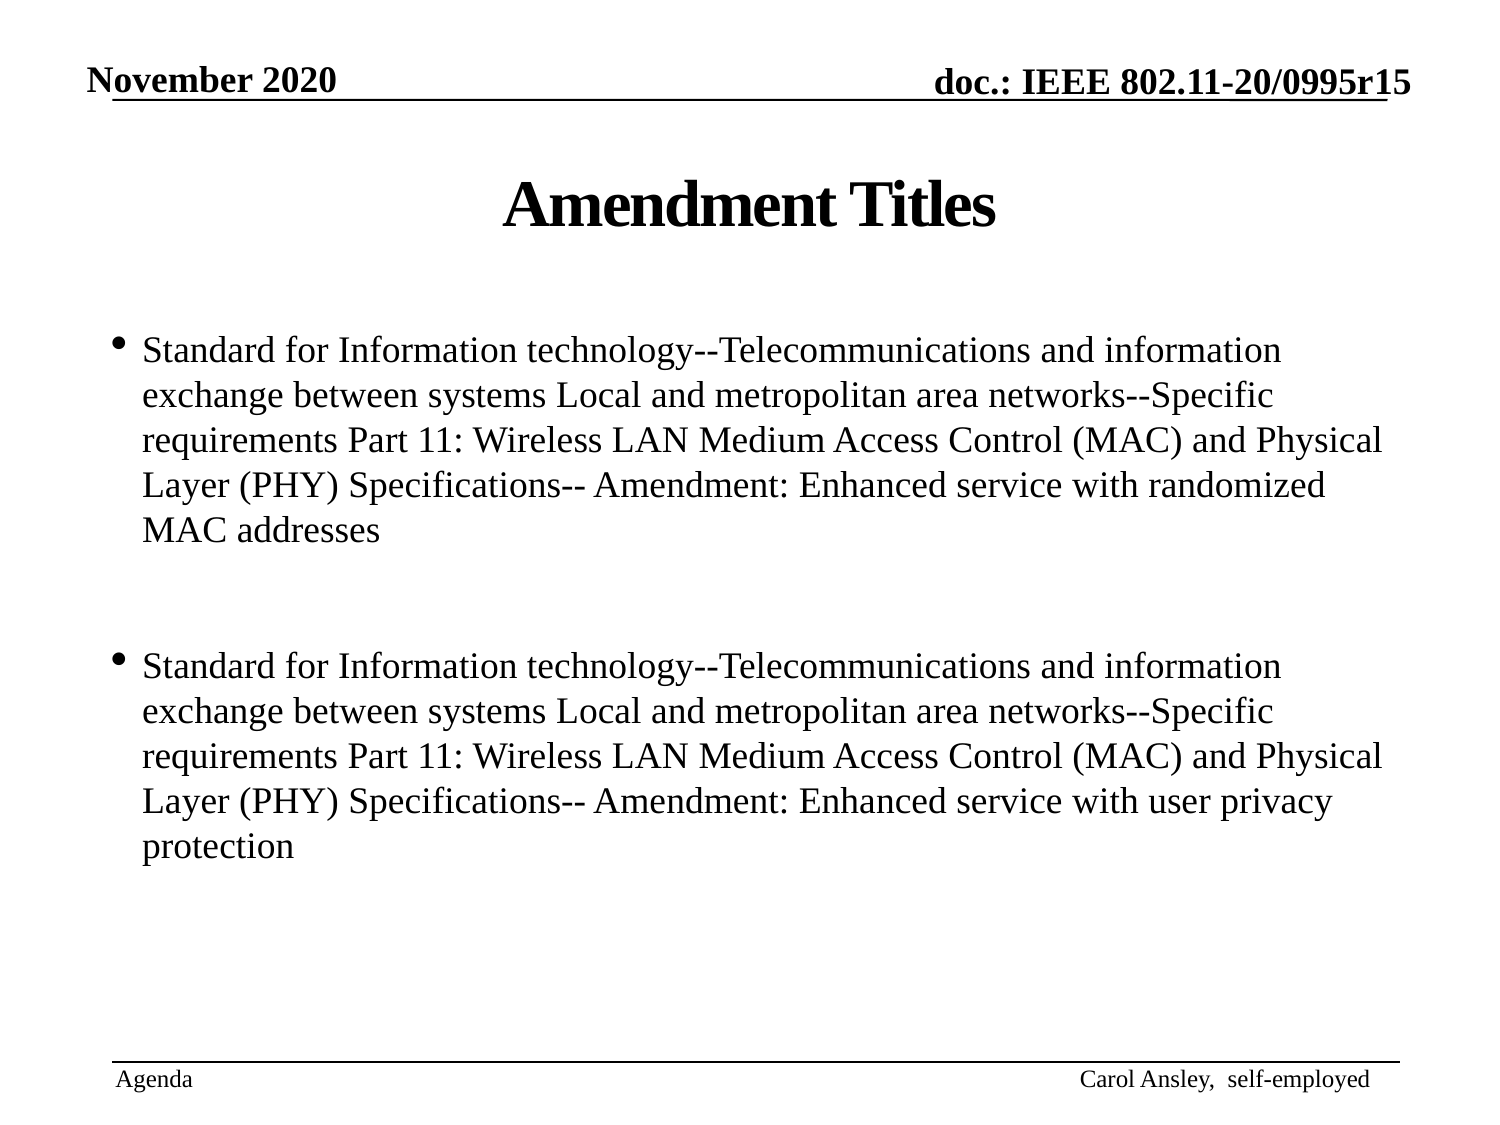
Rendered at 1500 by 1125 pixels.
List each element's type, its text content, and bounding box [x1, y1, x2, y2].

text_box Standard for Information technology--Telecommunications and information exchange between systems Local and metropolitan area networks--Specific requirements Part 11: Wireless LAN Medium Access Control (MAC) and Physical Layer (PHY) Specifications-- Amendment: Enhanced service with randomized MAC addresses Standard for Information technology--Telecommunications and information exchange between systems Local and metropolitan area networks--Specific requirements Part 11: Wireless LAN Medium Access Control (MAC) and Physical Layer (PHY) Specifications-- Amendment: Enhanced service with user privacy protection [112, 324, 1388, 866]
text_box Amendment Titles [112, 159, 1388, 240]
